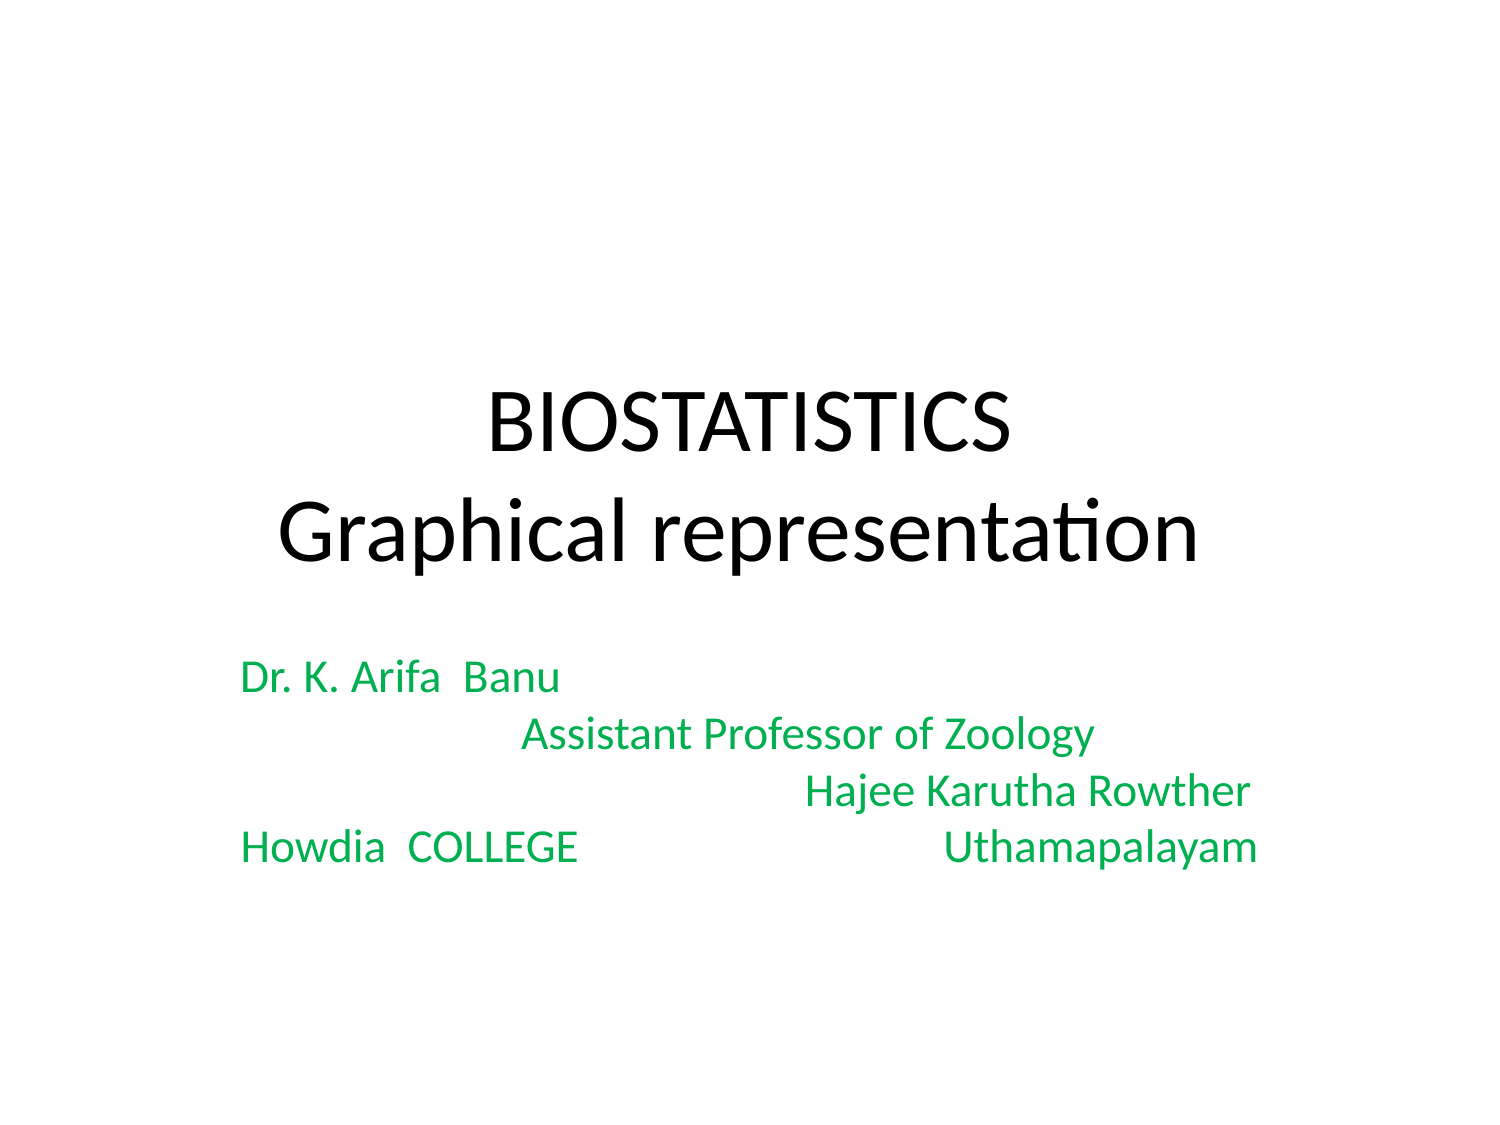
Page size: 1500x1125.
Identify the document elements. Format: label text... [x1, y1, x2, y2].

subtitle Dr. K. Arifa Banu Assistant Professor of Zoology Hajee Karutha Rowther Howdia COLLEGE Uthamapalayam [225, 637, 1275, 925]
title BIOSTATISTICS Graphical representation [112, 349, 1388, 591]
